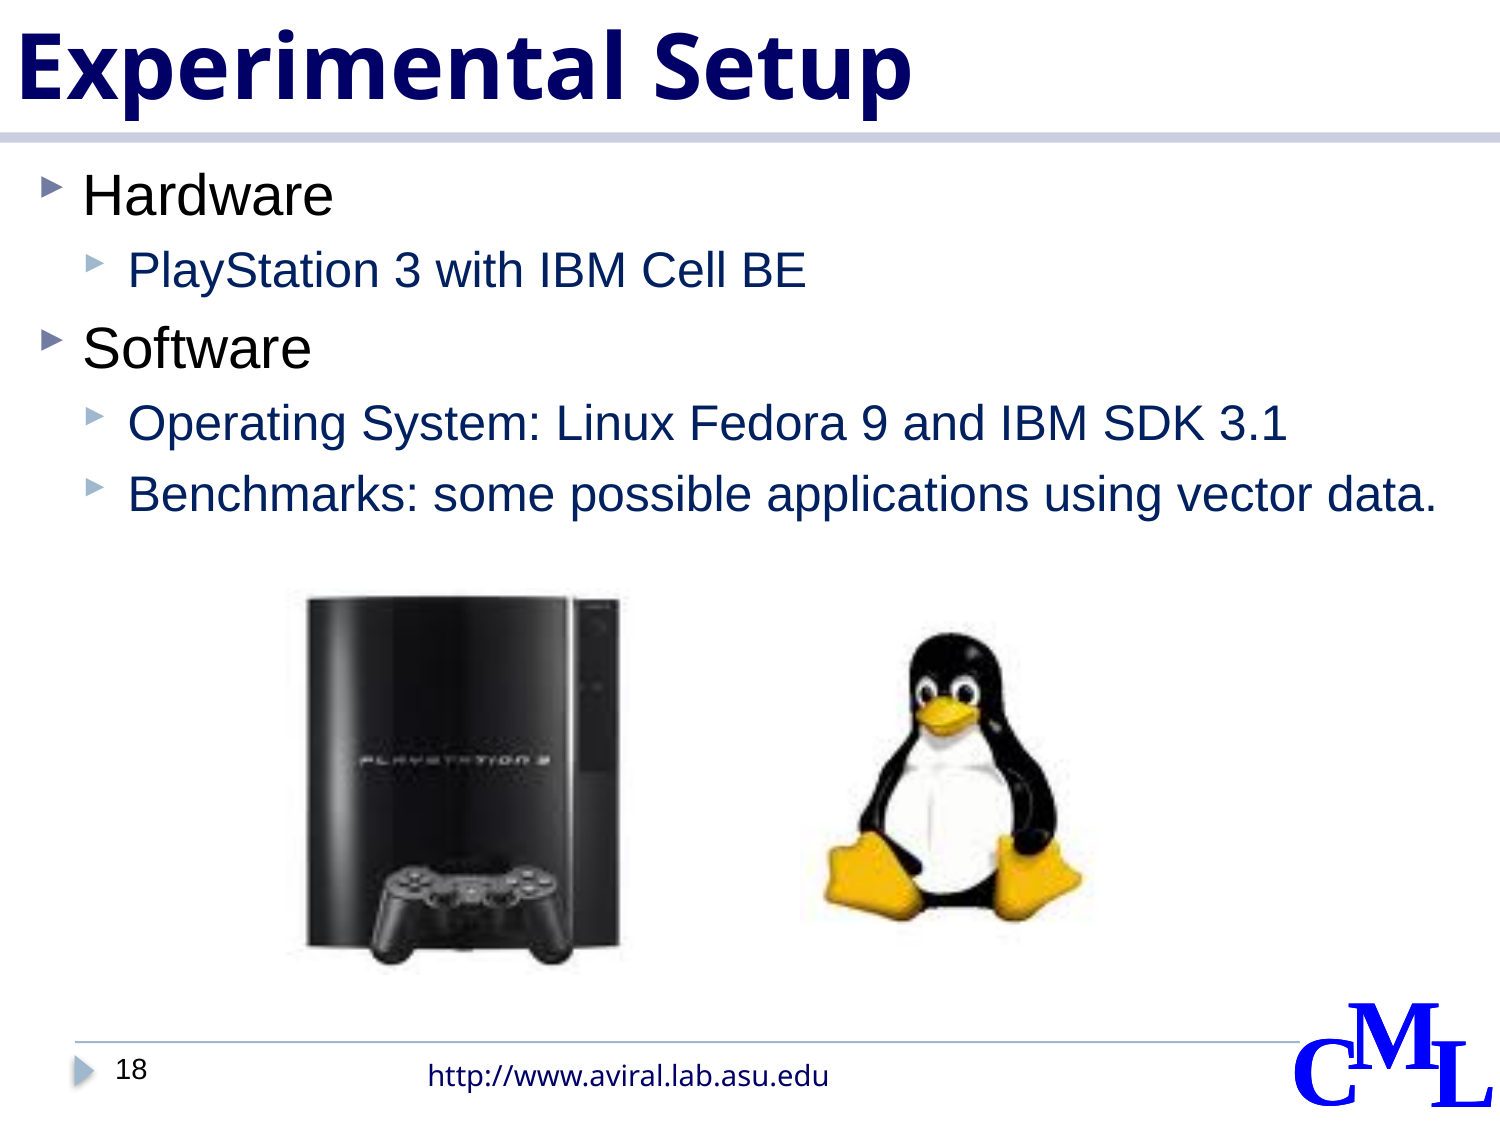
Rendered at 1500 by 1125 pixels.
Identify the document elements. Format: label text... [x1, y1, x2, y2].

picture [800, 599, 1138, 949]
list Hardware PlayStation 3 with IBM Cell BE Software Operating System: Linux Fedora 9 and IBM SDK 3.1 Benchmarks: some possible applications using vector data. [22, 149, 1500, 550]
title Experimental Setup [0, 0, 1500, 125]
picture [261, 587, 674, 976]
slide_number 18 [100, 1042, 313, 1103]
